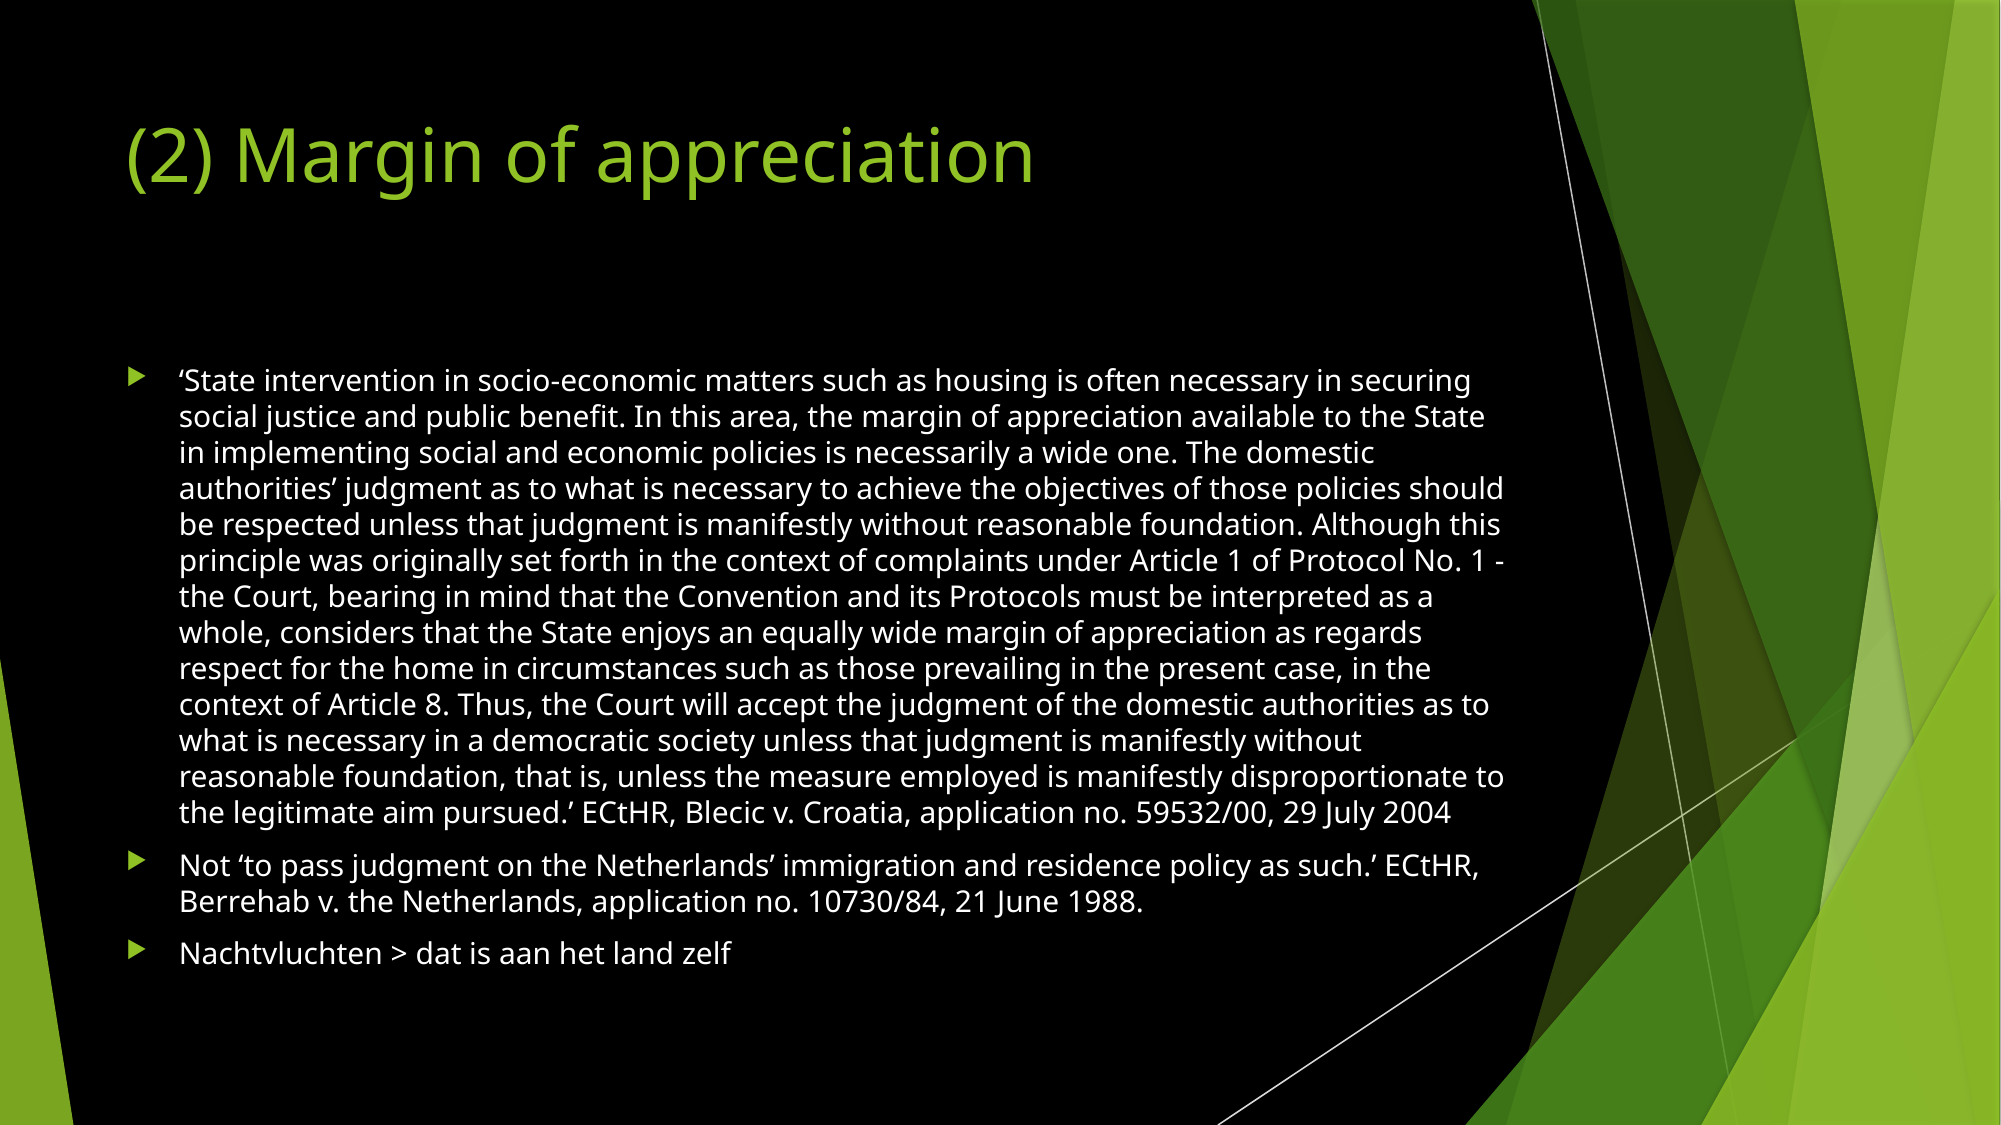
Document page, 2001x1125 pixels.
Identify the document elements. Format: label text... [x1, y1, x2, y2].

title (2) Margin of appreciation [111, 99, 1522, 317]
list ‘State intervention in socio-economic matters such as housing is often necessary in securing social justice and public benefit. In this area, the margin of appreciation available to the State in implementing social and economic policies is necessarily a wide one. The domestic authorities’ judgment as to what is necessary to achieve the objectives of those policies should be respected unless that judgment is manifestly without reasonable foundation. Although this principle was originally set forth in the context of complaints under Article 1 of Protocol No. 1 - the Court, bearing in mind that the Convention and its Protocols must be interpreted as a whole, considers that the State enjoys an equally wide margin of appreciation as regards respect for the home in circumstances such as those prevailing in the present case, in the context of Article 8. Thus, the Court will accept the judgment of the domestic authorities as to what is necessary in a democratic society unless that judgment is manifestly without reasonable foundation, that is, unless the measure employed is manifestly disproportionate to the legitimate aim pursued.’ ECtHR, Blecic v. Croatia, application no. 59532/00, 29 July 2004 Not ‘to pass judgment on the Netherlands’ immigration and residence policy as such.’ ECtHR, Berrehab v. the Netherlands, application no. 10730/84, 21 June 1988. Nachtvluchten > dat is aan het land zelf [111, 354, 1522, 992]
